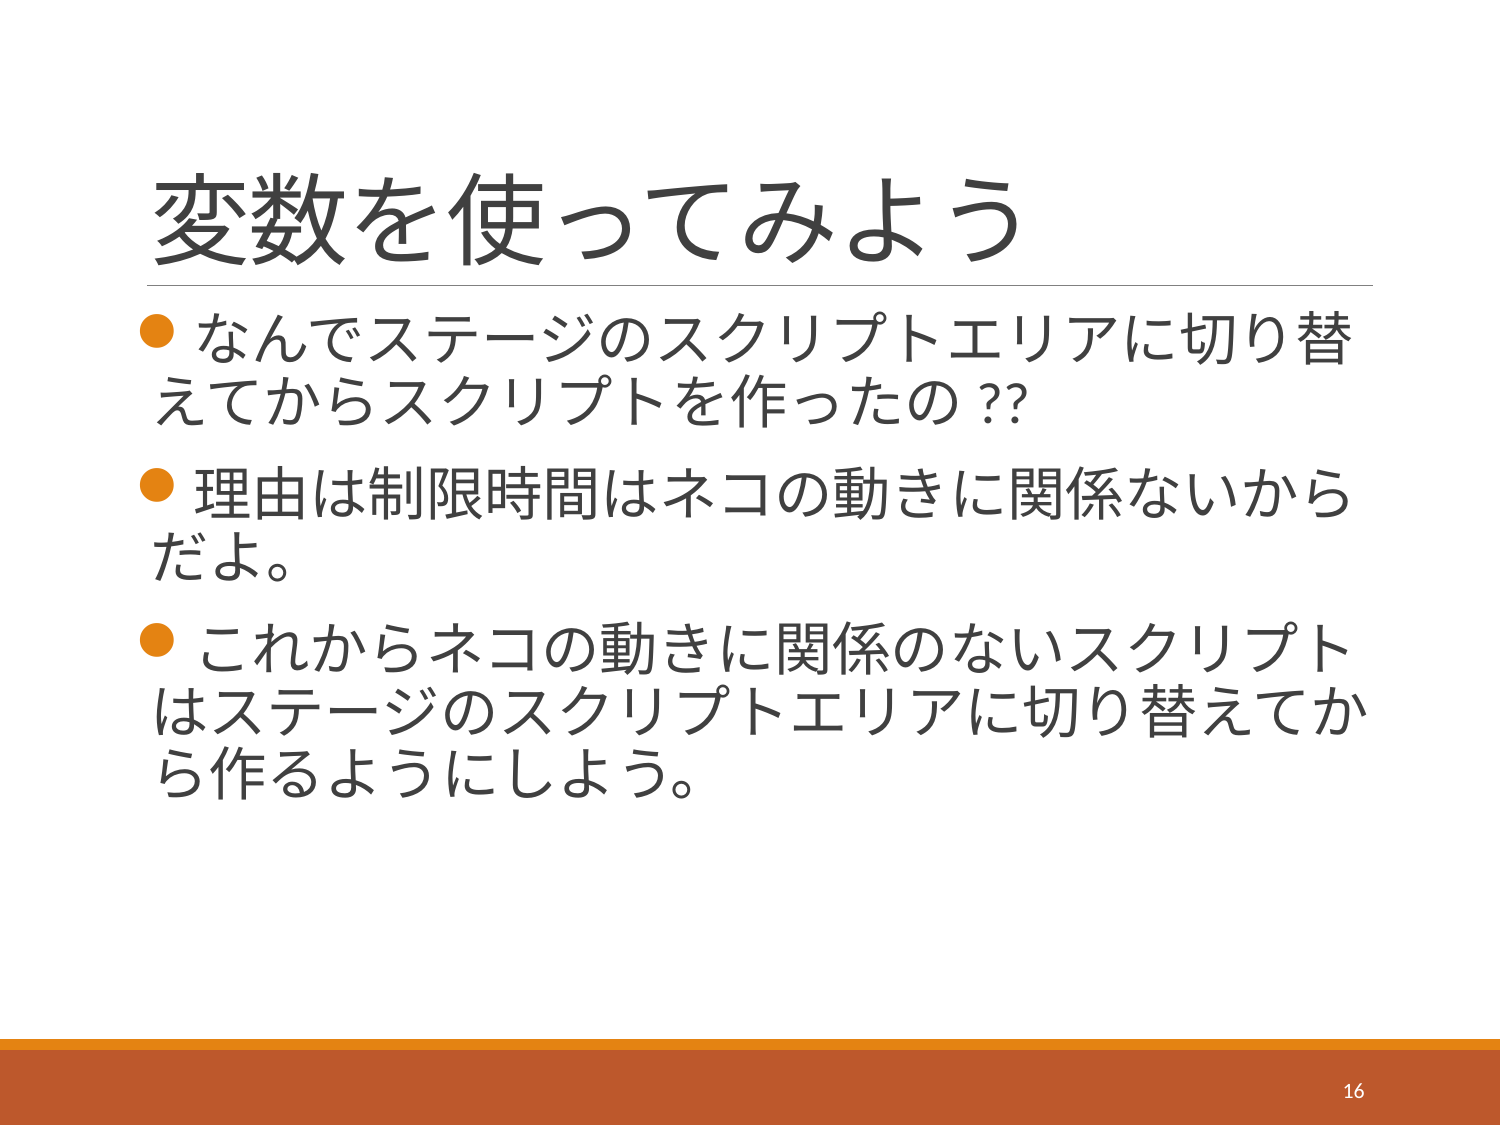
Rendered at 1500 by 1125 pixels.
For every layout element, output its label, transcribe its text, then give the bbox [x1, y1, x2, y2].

list なんでステージのスクリプトエリアに切り替えてからスクリプトを作ったの?? 理由は制限時間はネコの動きに関係ないからだよ。 これからネコの動きに関係のないスクリプトはステージのスクリプトエリアに切り替えてから作るようにしよう。 [135, 302, 1373, 963]
slide_number 15 [1218, 1059, 1380, 1120]
title 変数を使ってみよう [135, 47, 1373, 285]
